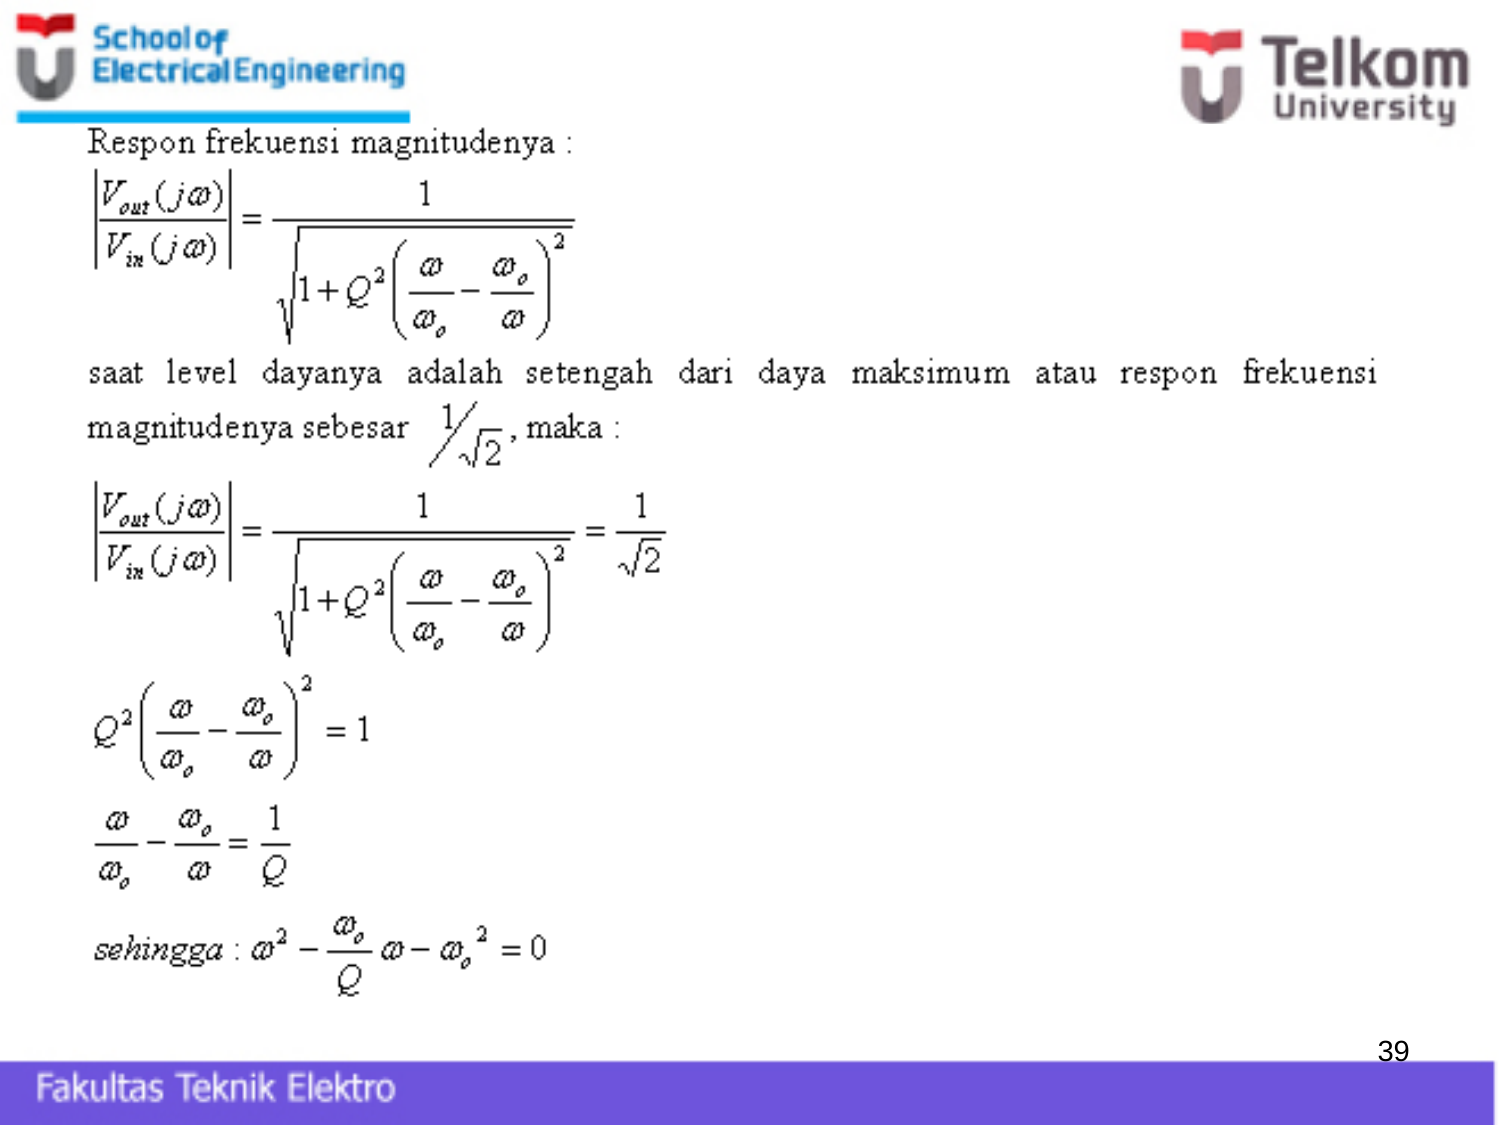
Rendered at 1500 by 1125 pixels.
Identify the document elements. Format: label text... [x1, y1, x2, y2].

slide_number 228 [1074, 1024, 1425, 1103]
picture [0, 0, 1500, 1125]
